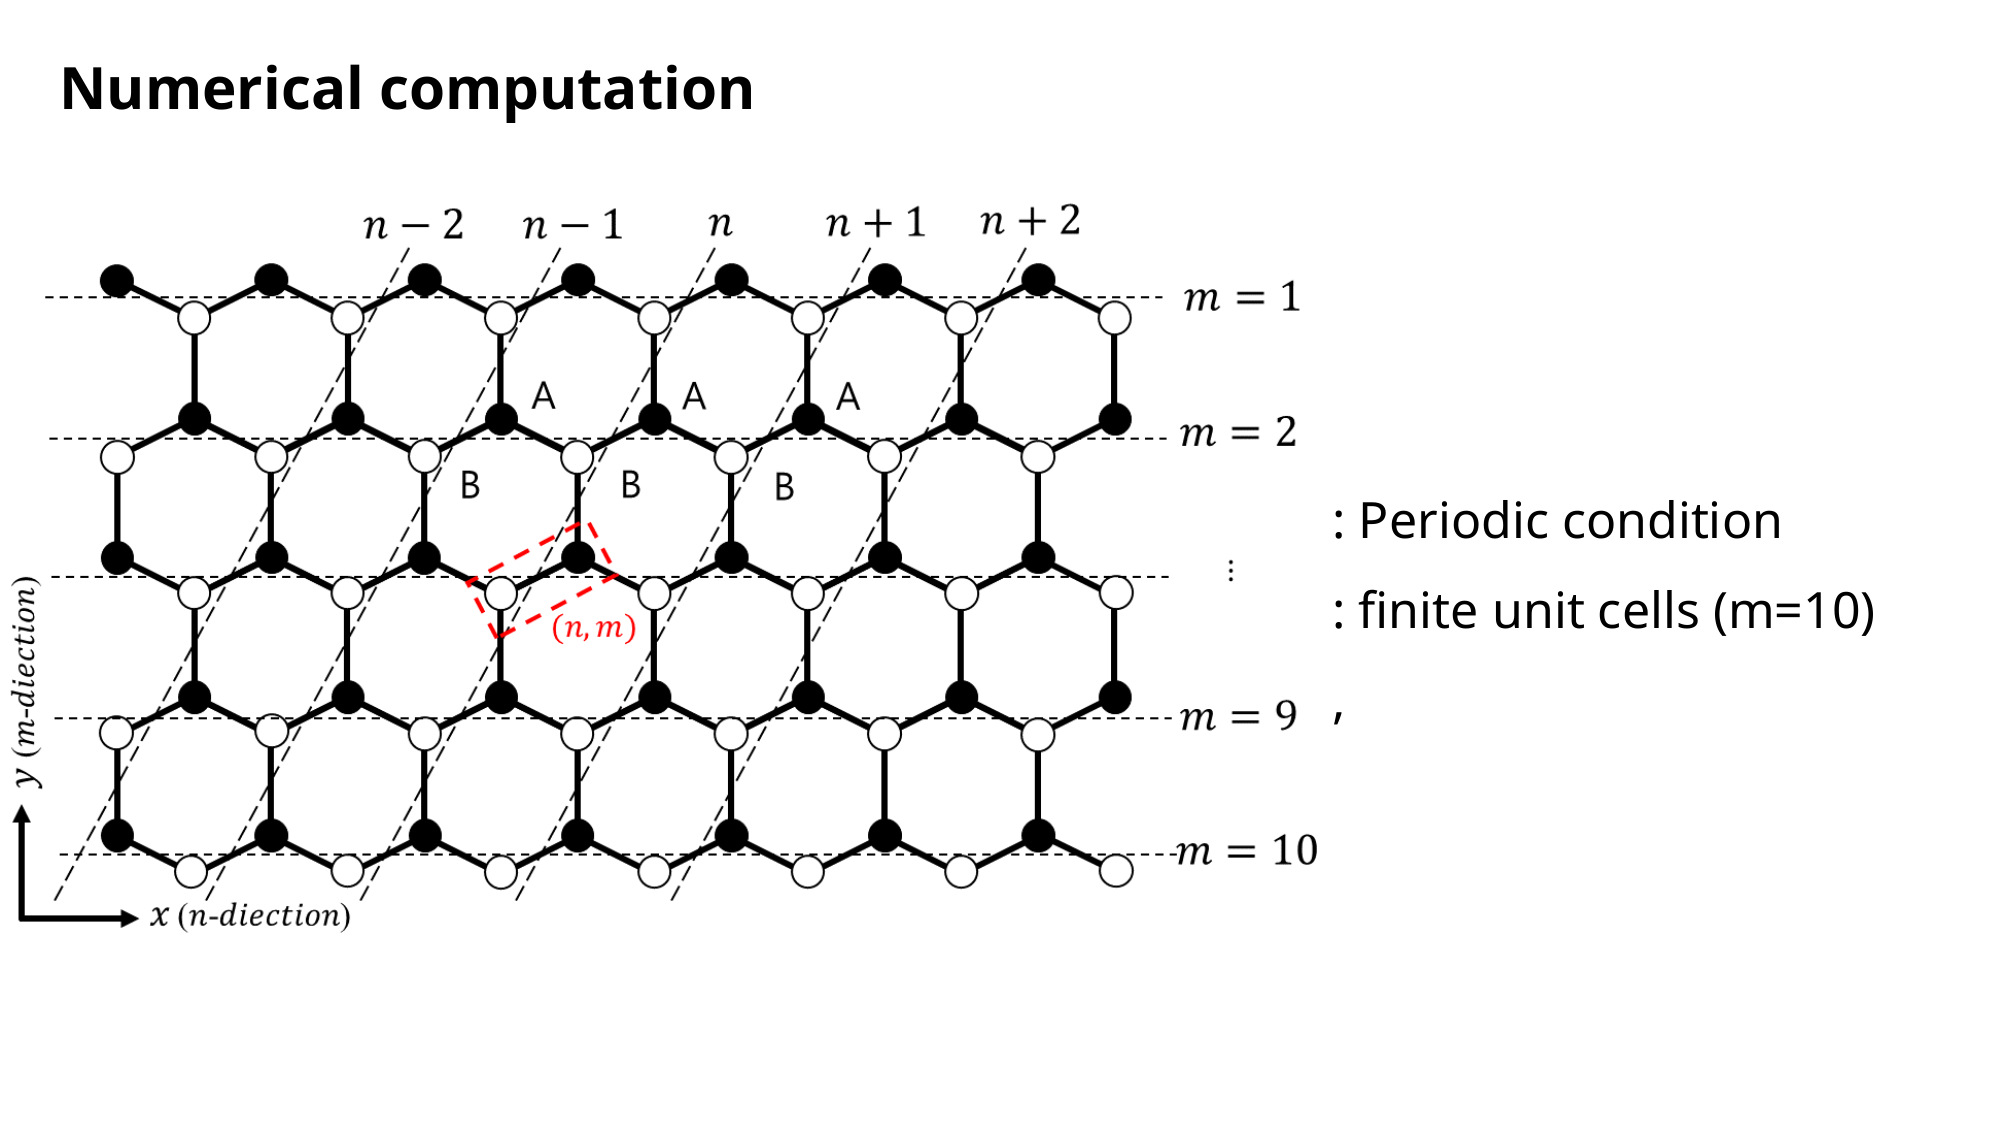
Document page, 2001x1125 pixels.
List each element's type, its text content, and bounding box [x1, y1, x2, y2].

text_box Numerical computation [45, 43, 1239, 129]
picture [0, 191, 1318, 934]
